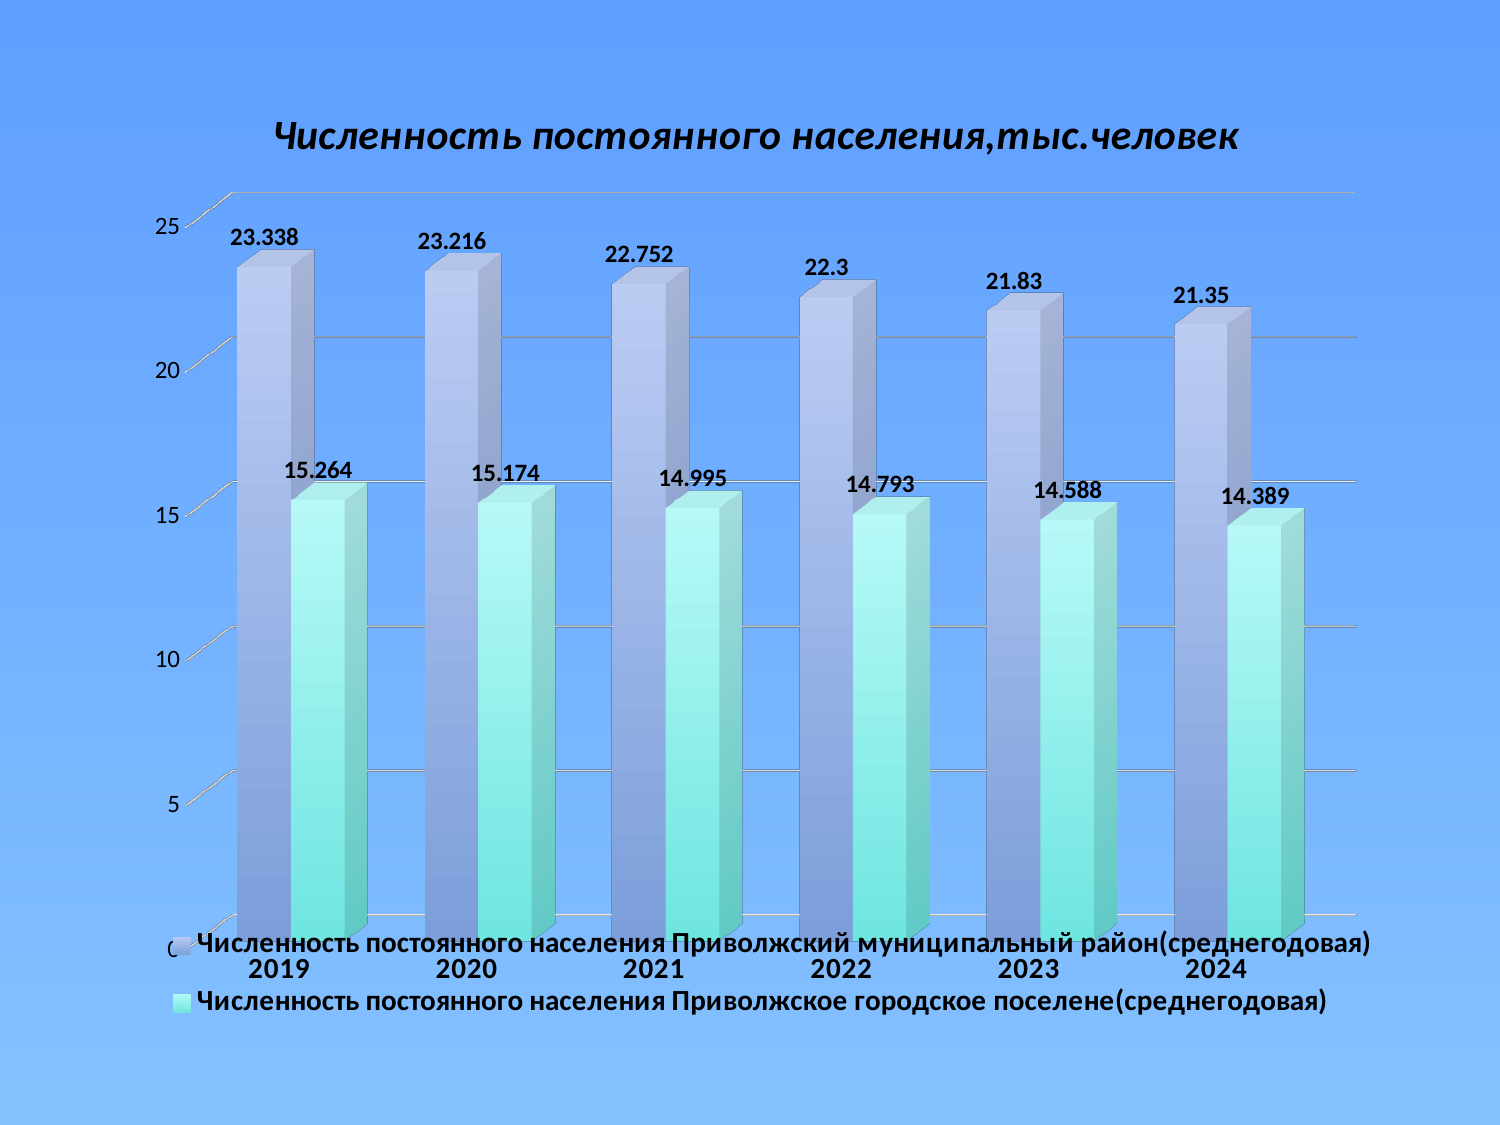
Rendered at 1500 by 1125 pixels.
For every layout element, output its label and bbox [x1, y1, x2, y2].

chart [123, 77, 1389, 1059]
